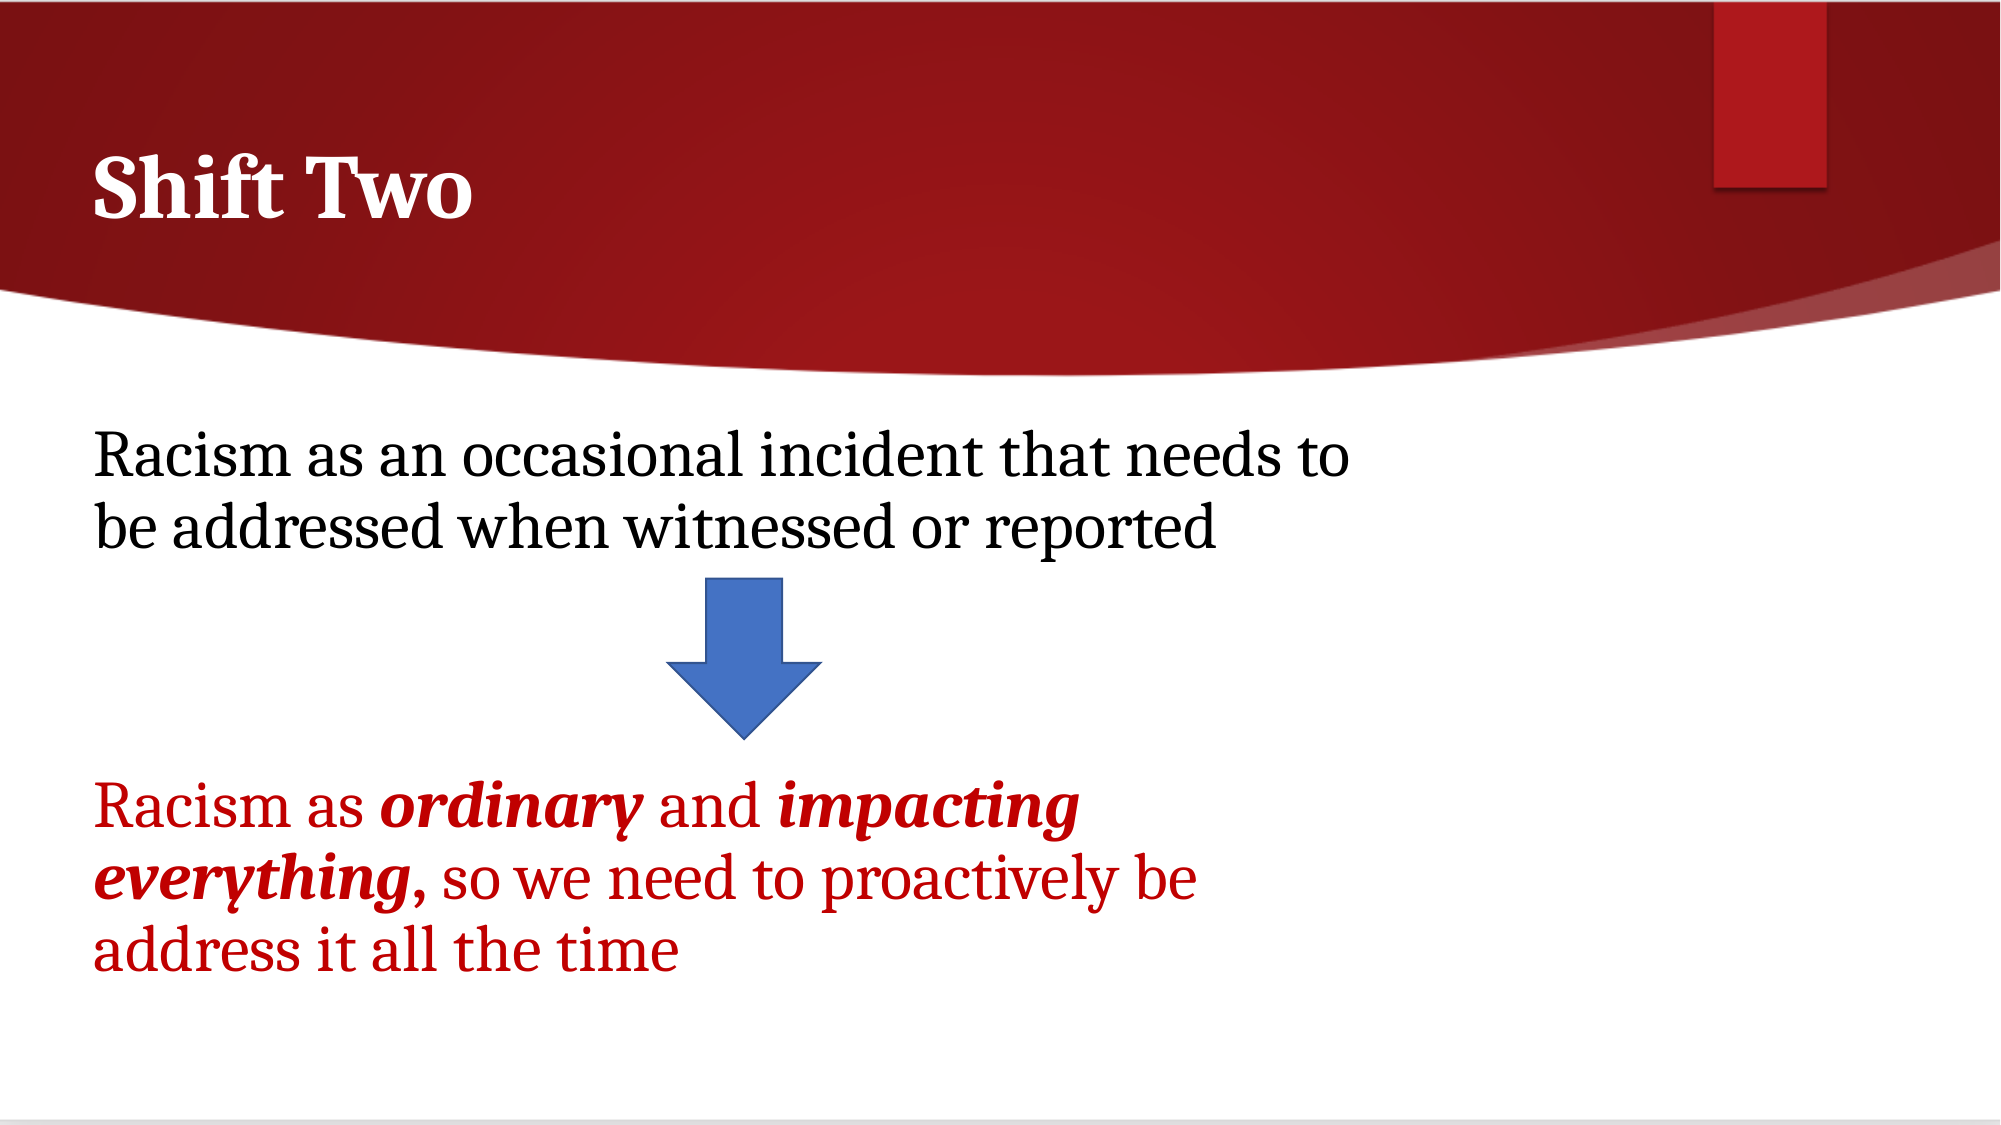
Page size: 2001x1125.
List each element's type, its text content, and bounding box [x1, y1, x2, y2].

list Racism as an occasional incident that needs to be addressed when witnessed or reported Racism as ordinary and impacting everything, so we need to proactively be address it all the time [78, 411, 1410, 1097]
title Shift Two [79, 74, 1683, 304]
picture [0, 0, 2001, 1125]
text_box [665, 577, 823, 741]
